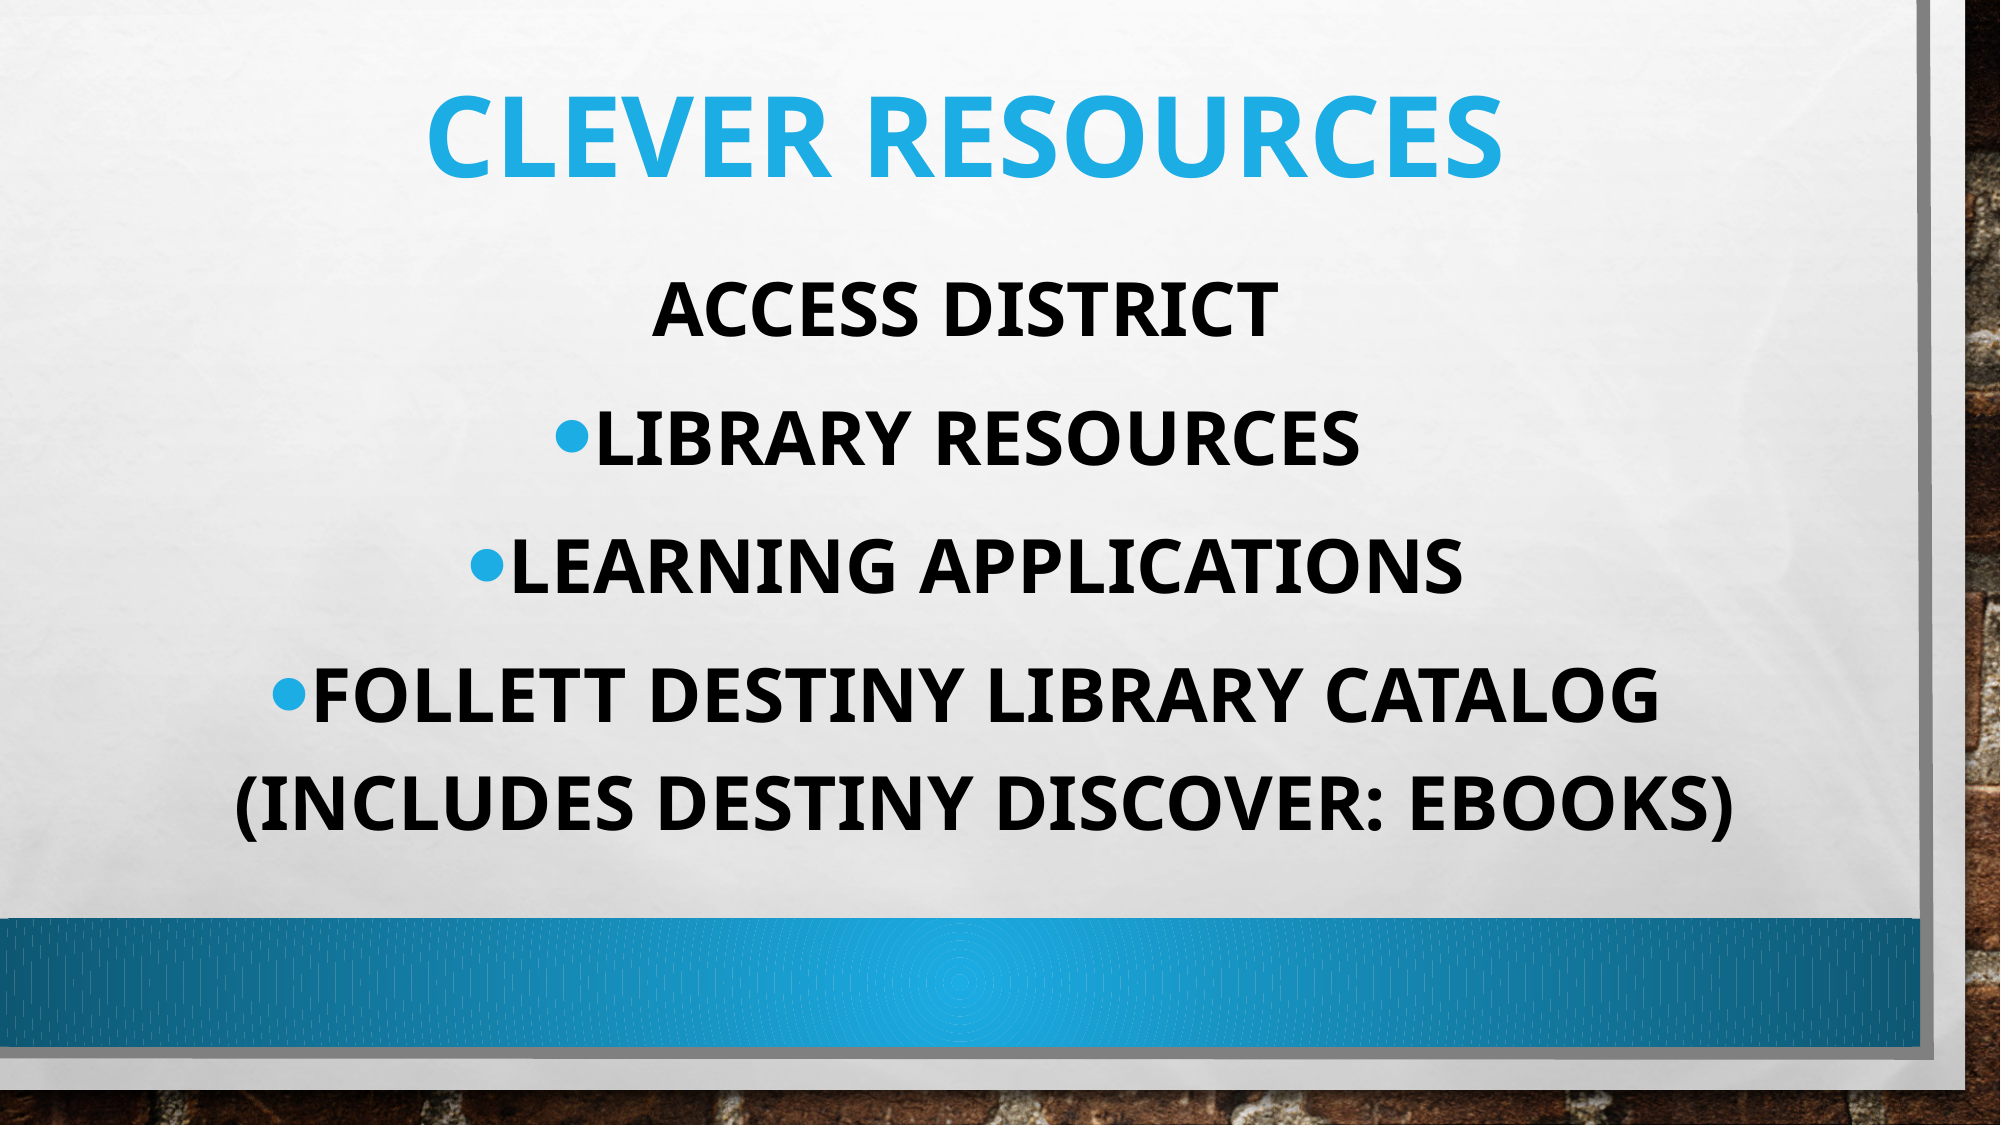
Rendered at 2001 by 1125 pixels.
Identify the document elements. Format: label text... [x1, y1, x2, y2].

picture [0, 0, 2000, 1125]
title CLEVER RESOURCES [112, 47, 1818, 235]
list Access District Library resources Learning applications Follett Destiny Library Catalog (Includes Destiny Discover: ebooks) [53, 235, 1880, 902]
